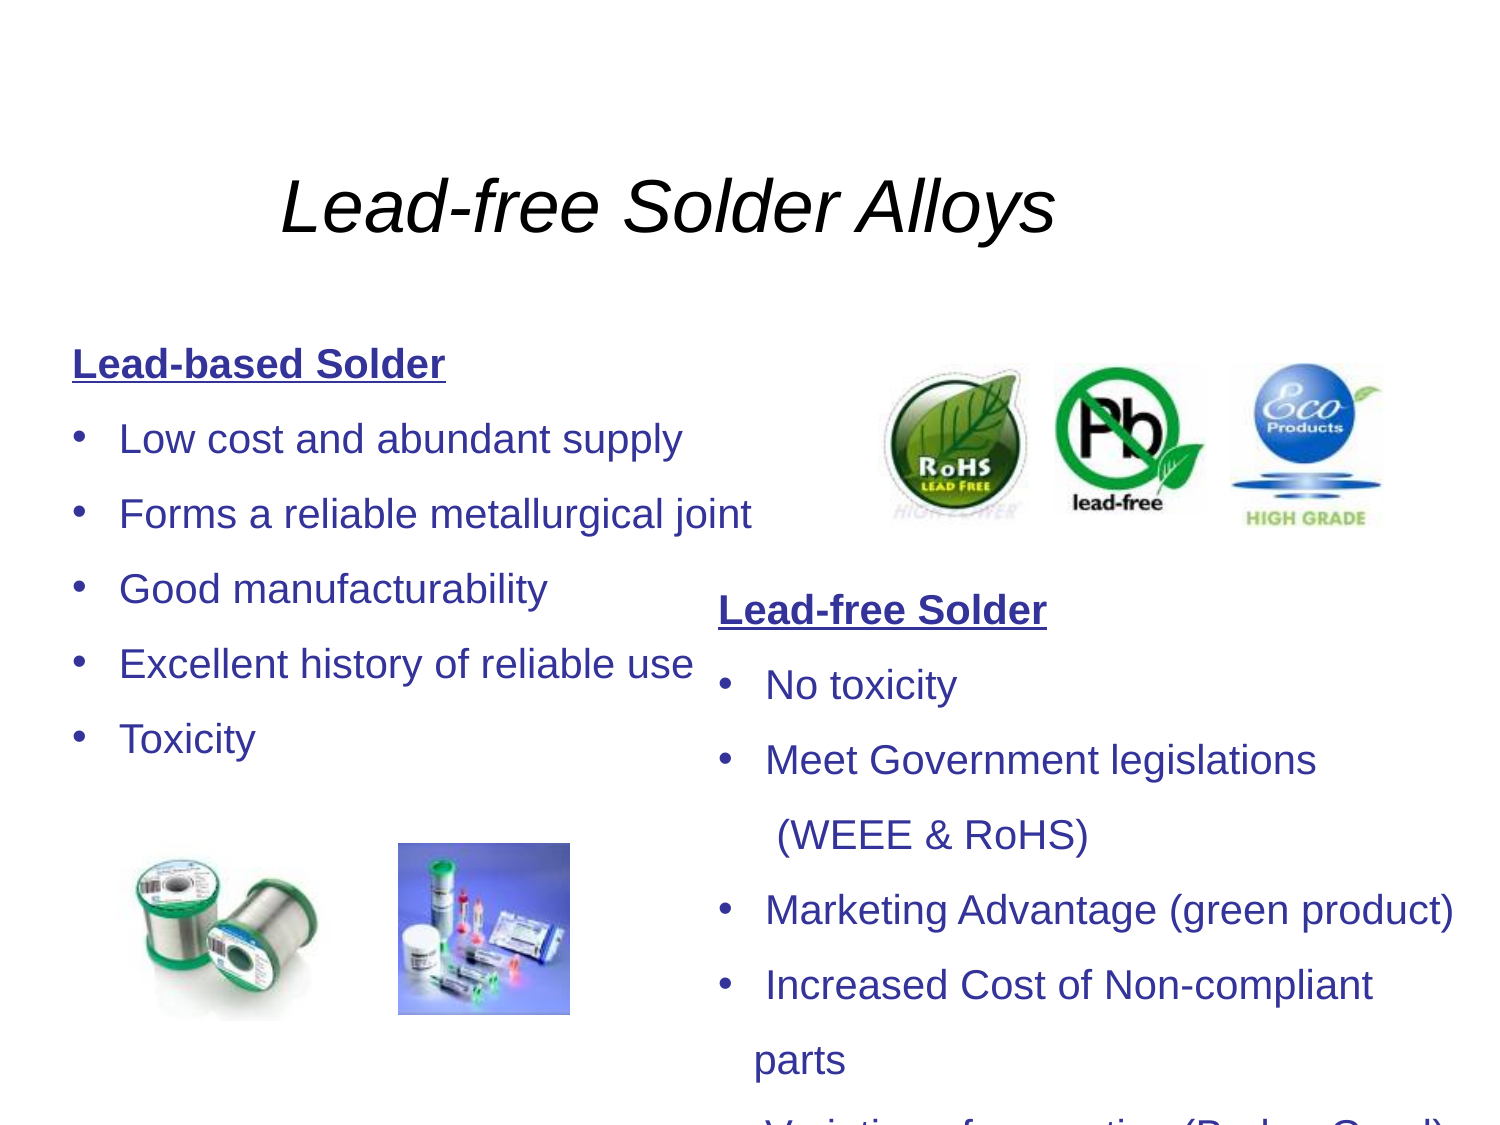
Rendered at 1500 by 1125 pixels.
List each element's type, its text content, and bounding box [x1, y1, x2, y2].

title Lead-free Solder Alloys [265, 137, 1368, 268]
picture [116, 843, 353, 1021]
picture [878, 362, 1033, 528]
text_box Lead-free Solder No toxicity Meet Government legislations (WEEE & RoHS) Marketing Advantage (green product) Increased Cost of Non-compliant parts Variation of properties (Bad or Good) [703, 550, 1477, 1125]
picture [1054, 362, 1207, 515]
text_box Lead-based Solder Low cost and abundant supply Forms a reliable metallurgical joint Good manufacturability Excellent history of reliable use Toxicity [58, 304, 1387, 874]
picture [398, 843, 570, 1016]
picture [1230, 362, 1384, 528]
